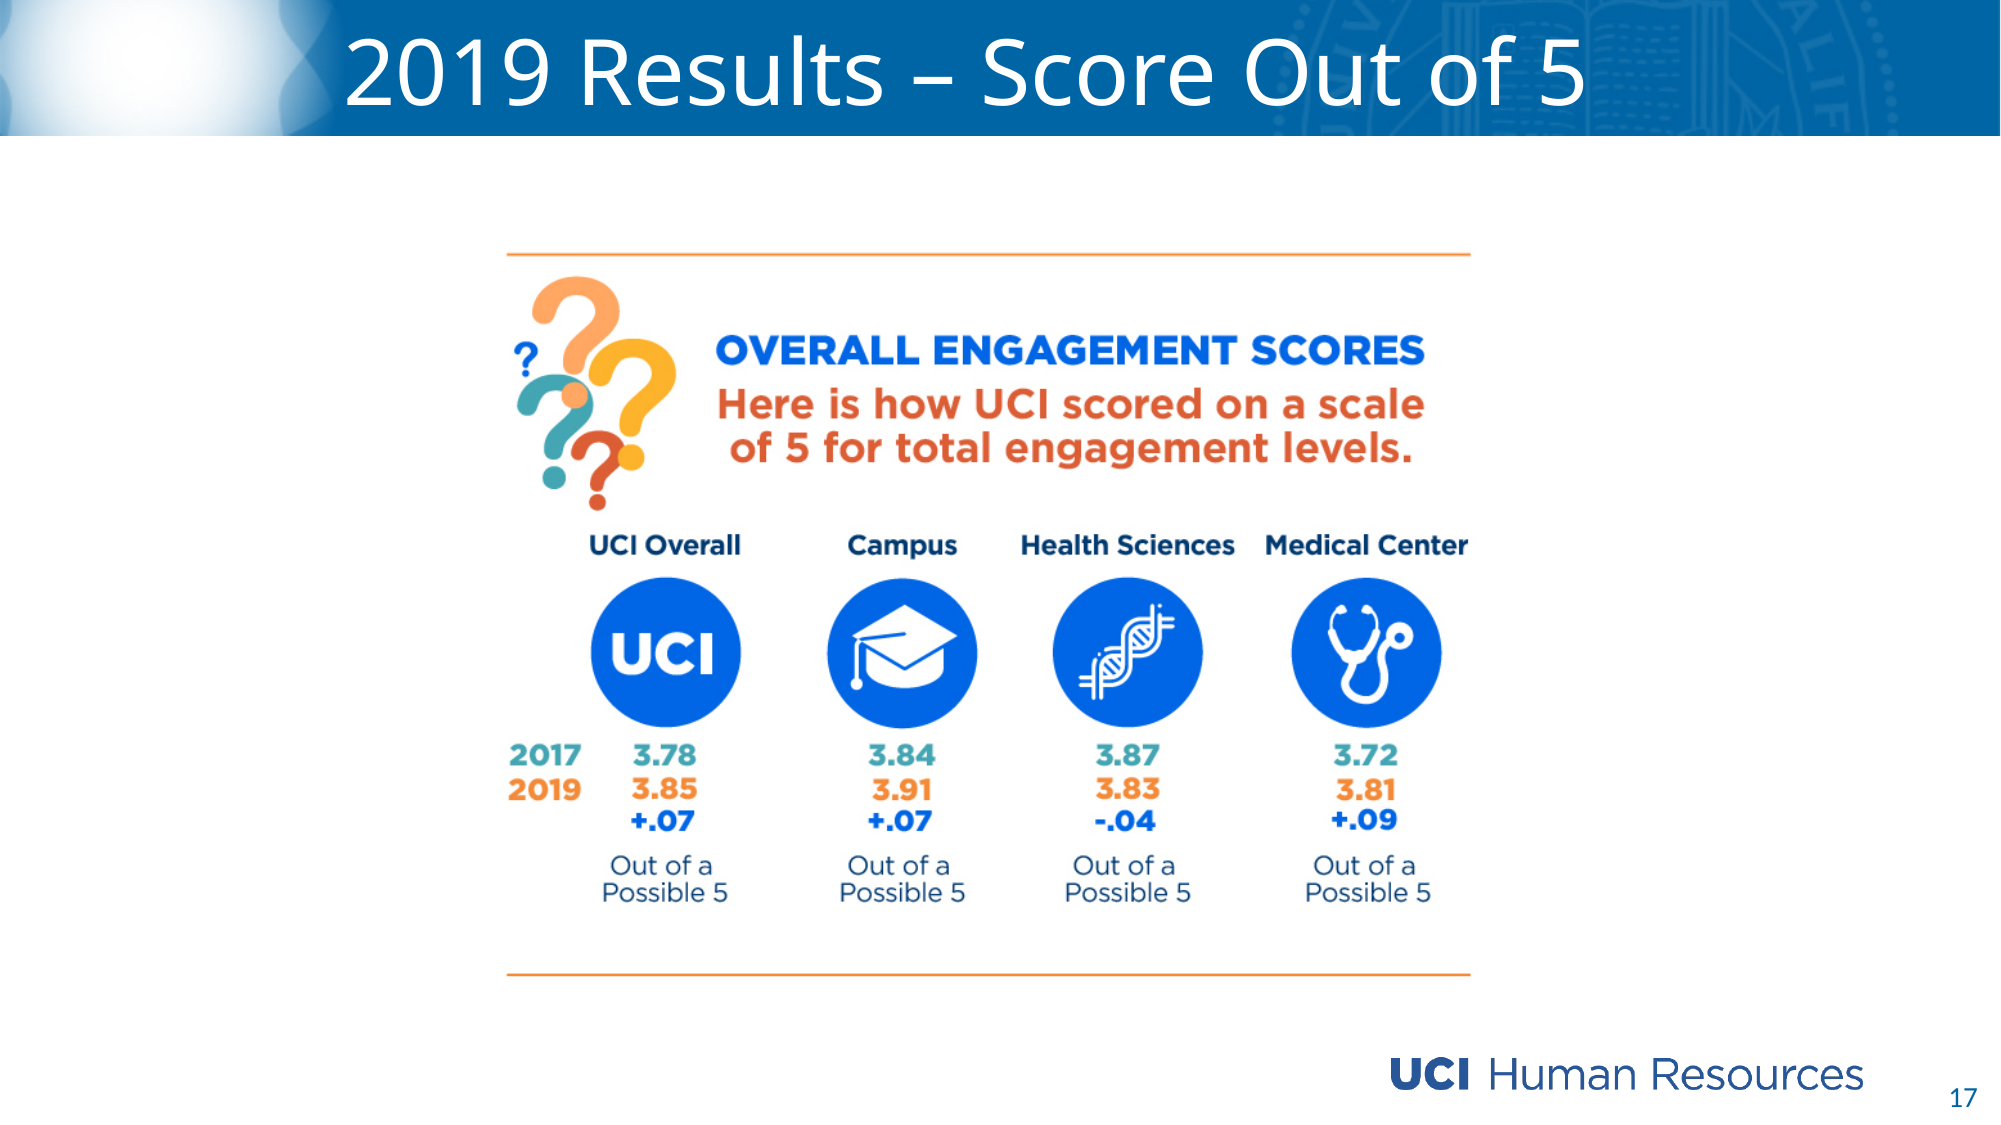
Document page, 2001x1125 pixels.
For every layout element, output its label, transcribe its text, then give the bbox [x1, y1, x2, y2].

slide_number 17 [1933, 1070, 2000, 1125]
title 2019 Results – Score Out of 5 [328, 15, 2000, 136]
picture [1391, 1057, 1863, 1090]
picture [418, 186, 1562, 1048]
picture [0, 0, 2001, 136]
